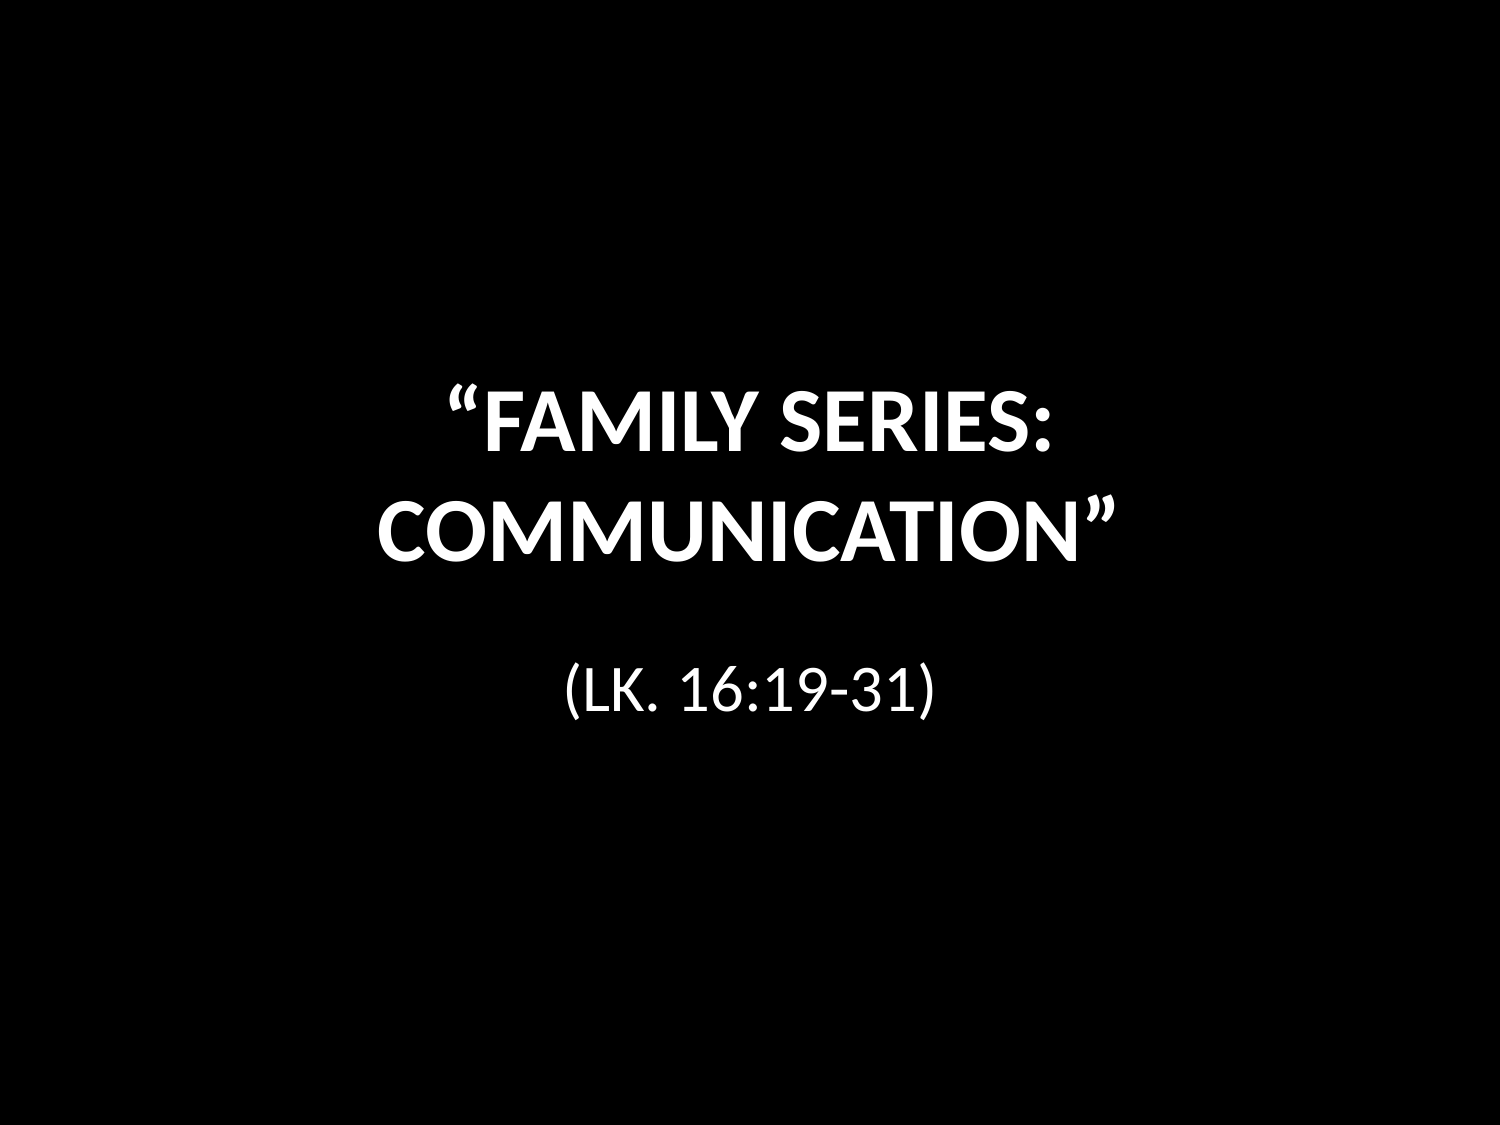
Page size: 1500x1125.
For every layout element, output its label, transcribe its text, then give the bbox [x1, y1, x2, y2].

subtitle (LK. 16:19-31) [225, 637, 1275, 925]
title “FAMILY SERIES: COMMUNICATION” [112, 349, 1388, 591]
